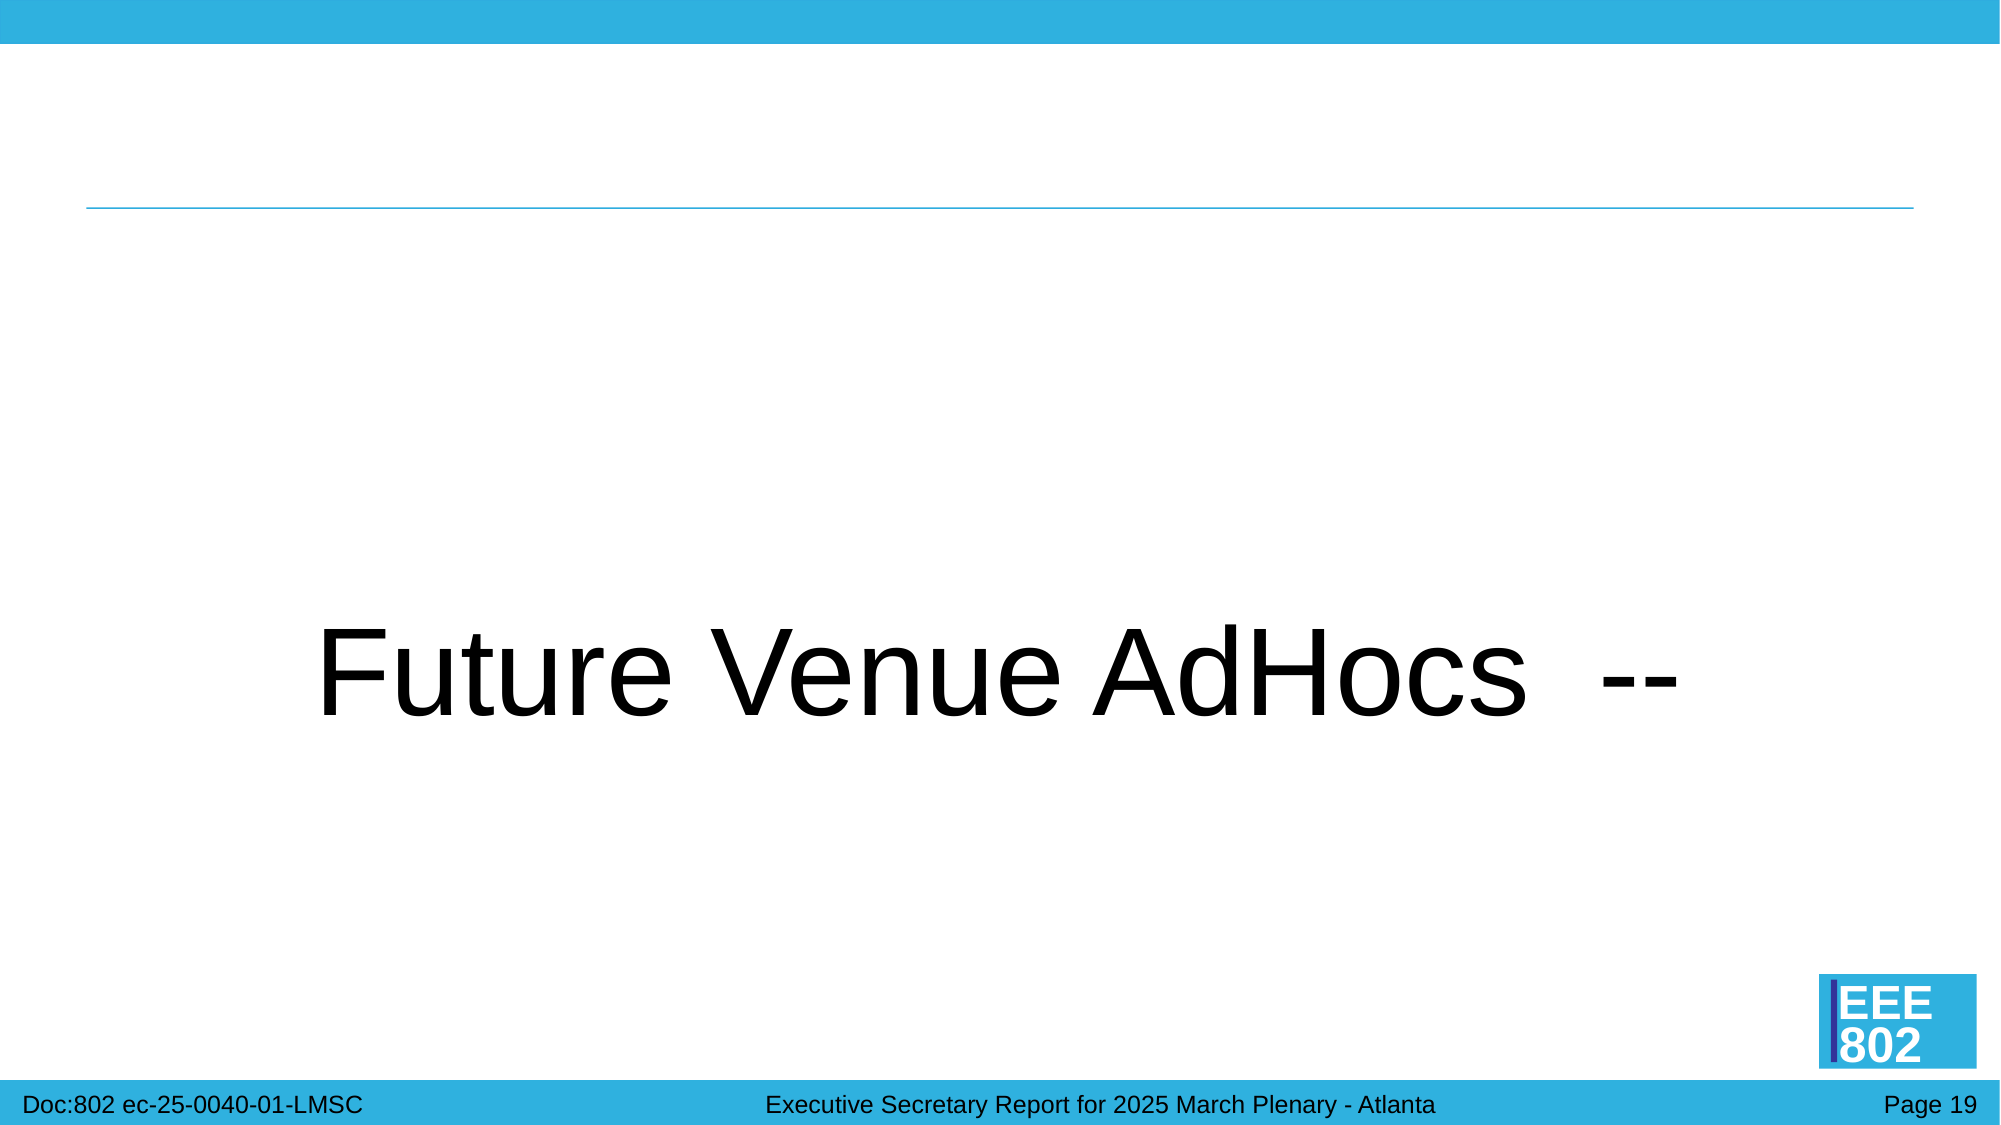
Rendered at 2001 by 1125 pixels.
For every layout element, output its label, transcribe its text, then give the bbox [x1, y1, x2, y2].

title Future Venue AdHocs -- [136, 280, 1862, 749]
